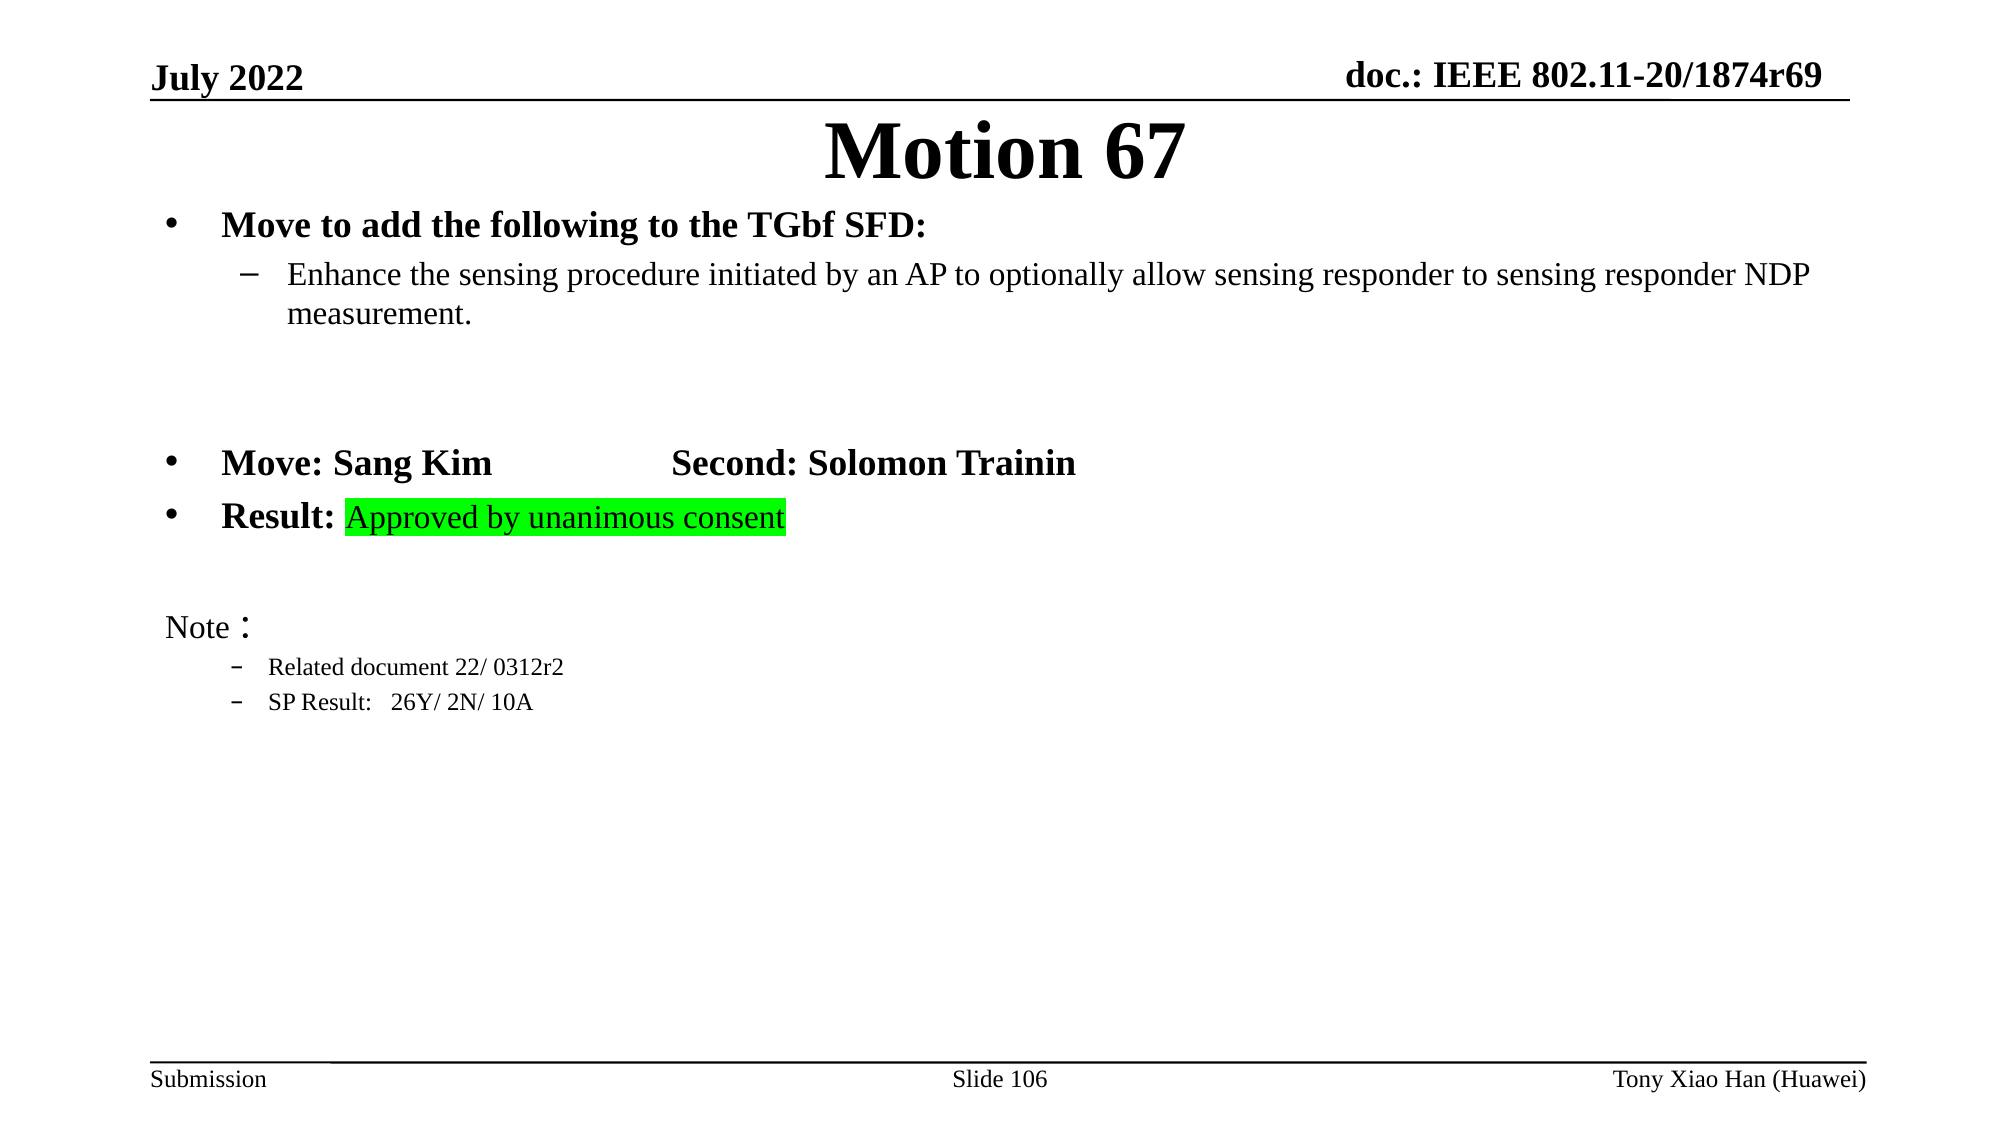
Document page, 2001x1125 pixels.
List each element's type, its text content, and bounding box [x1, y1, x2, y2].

text_box Motion 67 [368, 87, 1644, 162]
text_box Move to add the following to the TGbf SFD: Enhance the sensing procedure initiated by an AP to optionally allow sensing responder to sensing responder NDP measurement. Move: Sang Kim Second: Solomon Trainin Result: Approved by unanimous consent Note： Related document 22/ 0312r2 SP Result: 26Y/ 2N/ 10A [150, 162, 1850, 875]
